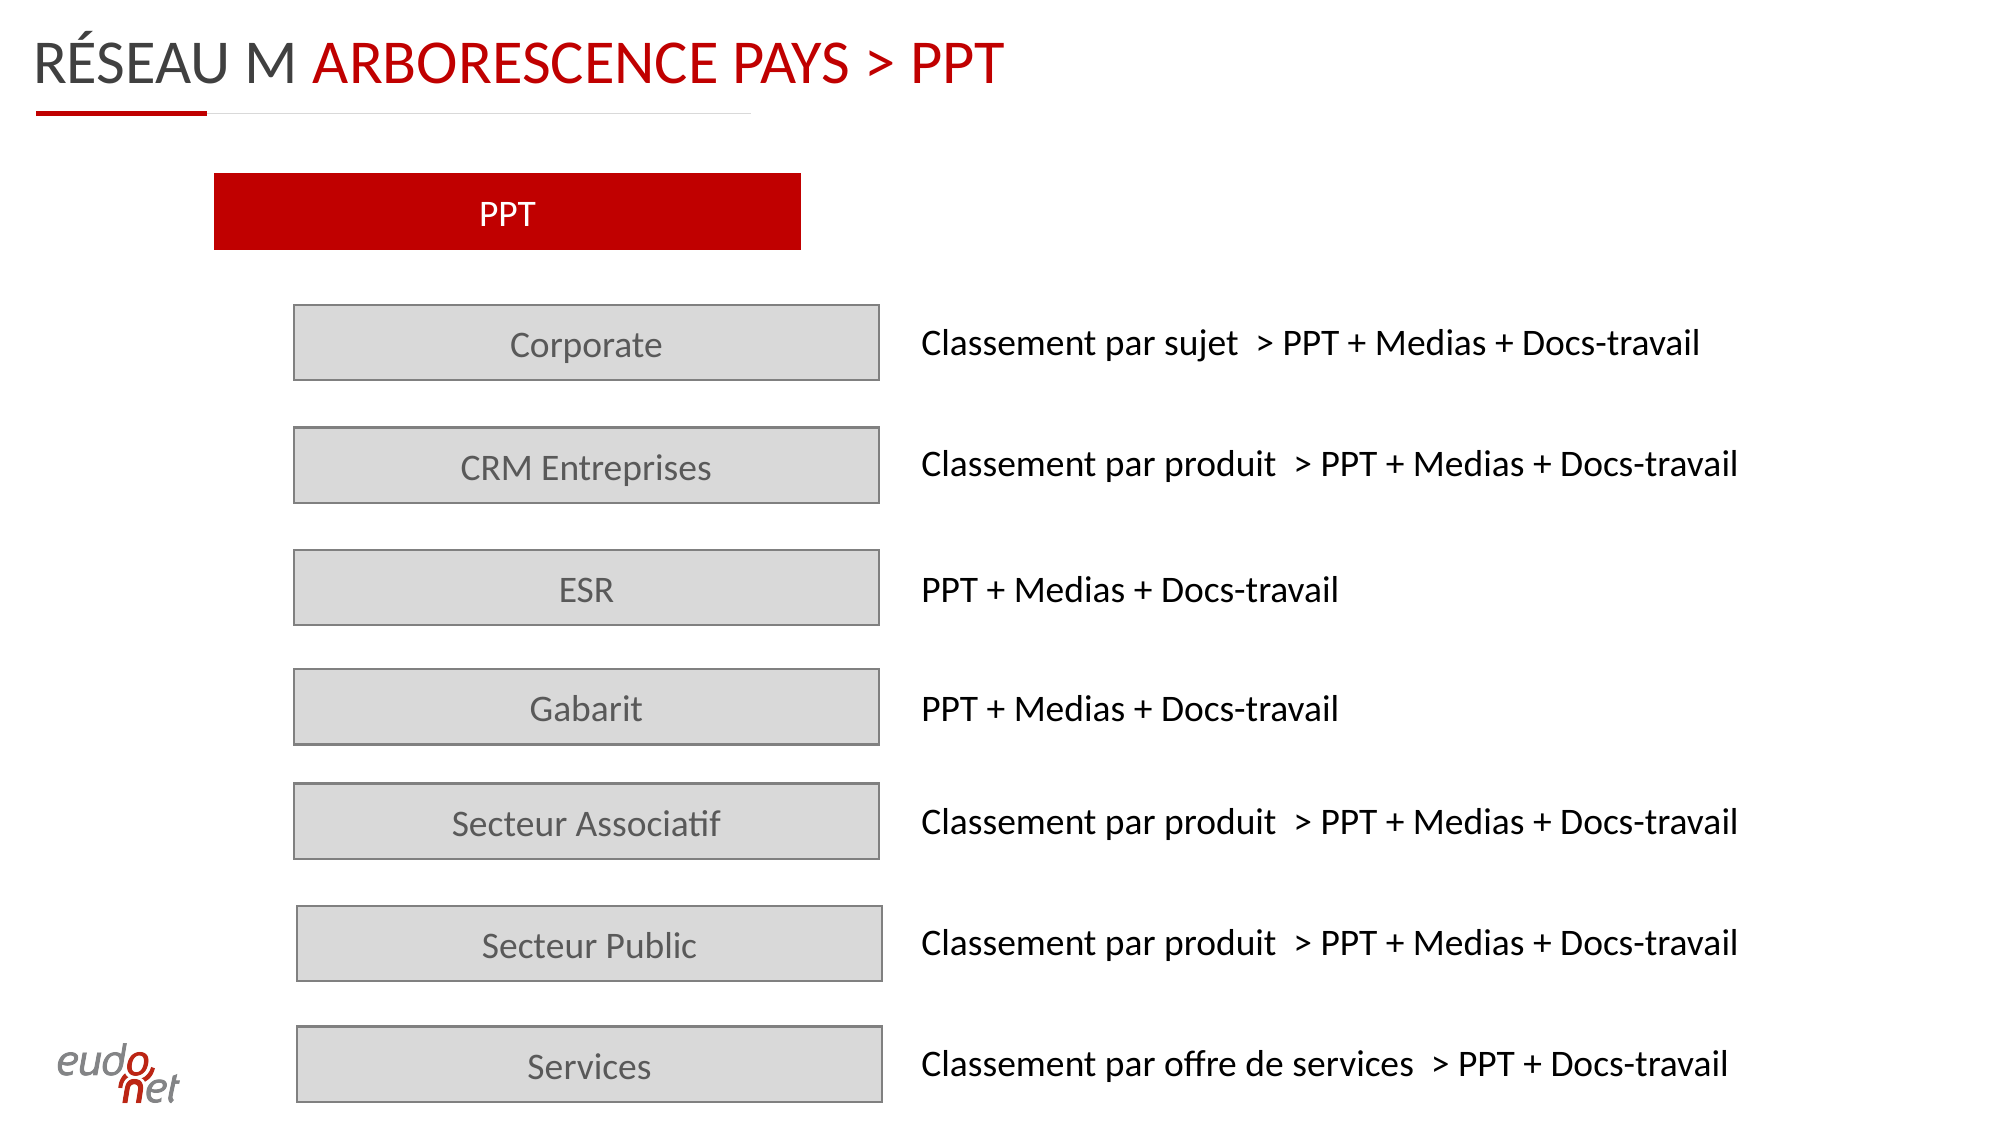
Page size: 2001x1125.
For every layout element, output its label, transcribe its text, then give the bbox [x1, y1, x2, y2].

text_box PPT [214, 173, 801, 250]
text_box Services [296, 1025, 883, 1103]
picture [52, 1039, 192, 1106]
text_box Classement par produit > PPT + Medias + Docs-travail [906, 789, 1916, 850]
text_box Gabarit [293, 668, 880, 746]
text_box PPT + Medias + Docs-travail [906, 557, 1916, 618]
text_box Corporate [293, 304, 880, 381]
text_box Classement par sujet > PPT + Medias + Docs-travail [906, 310, 1916, 371]
text_box Réseau m arborescence PAYS > PPT [18, 13, 1926, 140]
text_box Classement par offre de services > PPT + Docs-travail [906, 1031, 1916, 1092]
text_box CRM Entreprises [293, 426, 880, 504]
text_box Classement par produit > PPT + Medias + Docs-travail [906, 911, 1916, 971]
text_box Classement par produit > PPT + Medias + Docs-travail [906, 431, 1916, 492]
text_box ESR [293, 549, 880, 626]
text_box Secteur Public [296, 905, 883, 982]
text_box Secteur Associatif [293, 782, 880, 860]
text_box PPT + Medias + Docs-travail [906, 676, 1916, 737]
